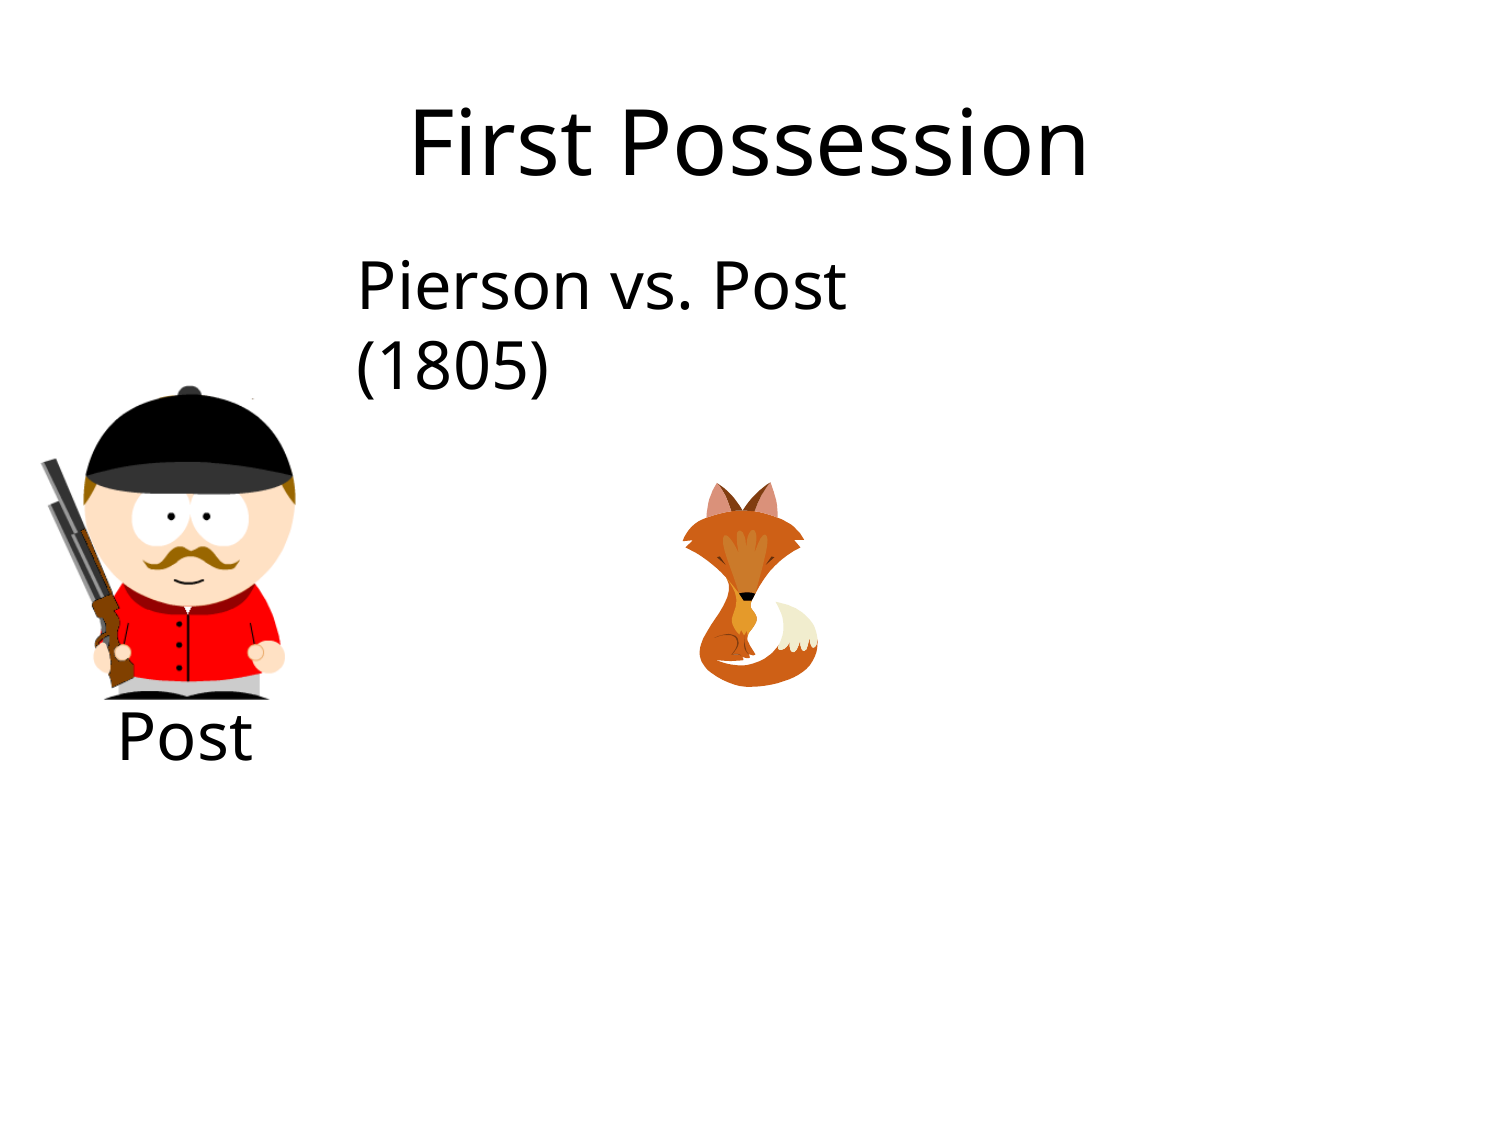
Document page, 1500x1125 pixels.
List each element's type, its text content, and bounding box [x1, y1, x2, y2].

title First Possession [75, 45, 1425, 233]
text_box Pierson vs. Post (1805) [341, 235, 1053, 410]
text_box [25, 382, 819, 783]
